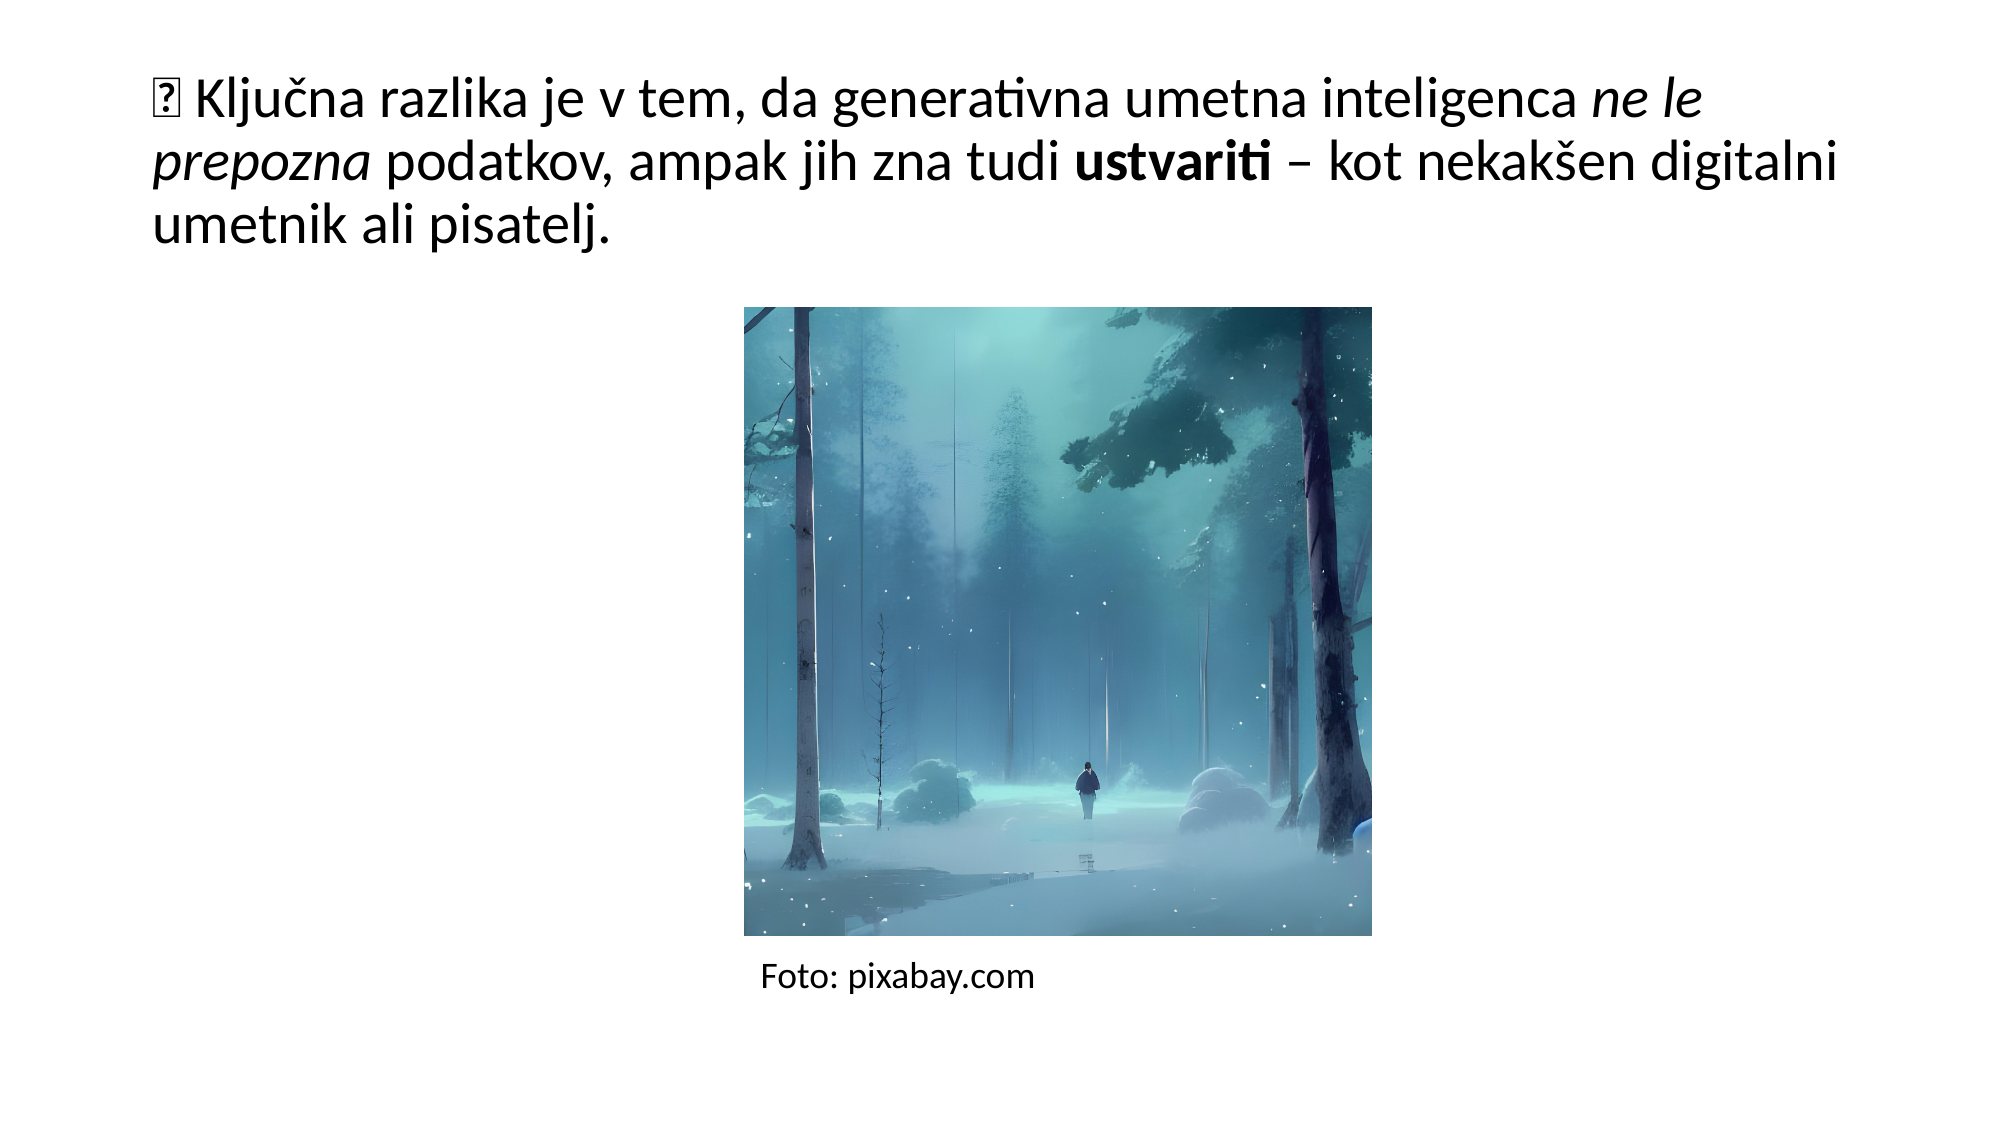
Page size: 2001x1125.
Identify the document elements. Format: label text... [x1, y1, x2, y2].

text_box Foto: pixabay.com [745, 943, 1051, 1004]
picture [744, 307, 1372, 936]
list 🧠 Ključna razlika je v tem, da generativna umetna inteligenca ne le prepozna podatkov, ampak jih zna tudi ustvariti – kot nekakšen digitalni umetnik ali pisatelj. [137, 59, 1863, 1014]
